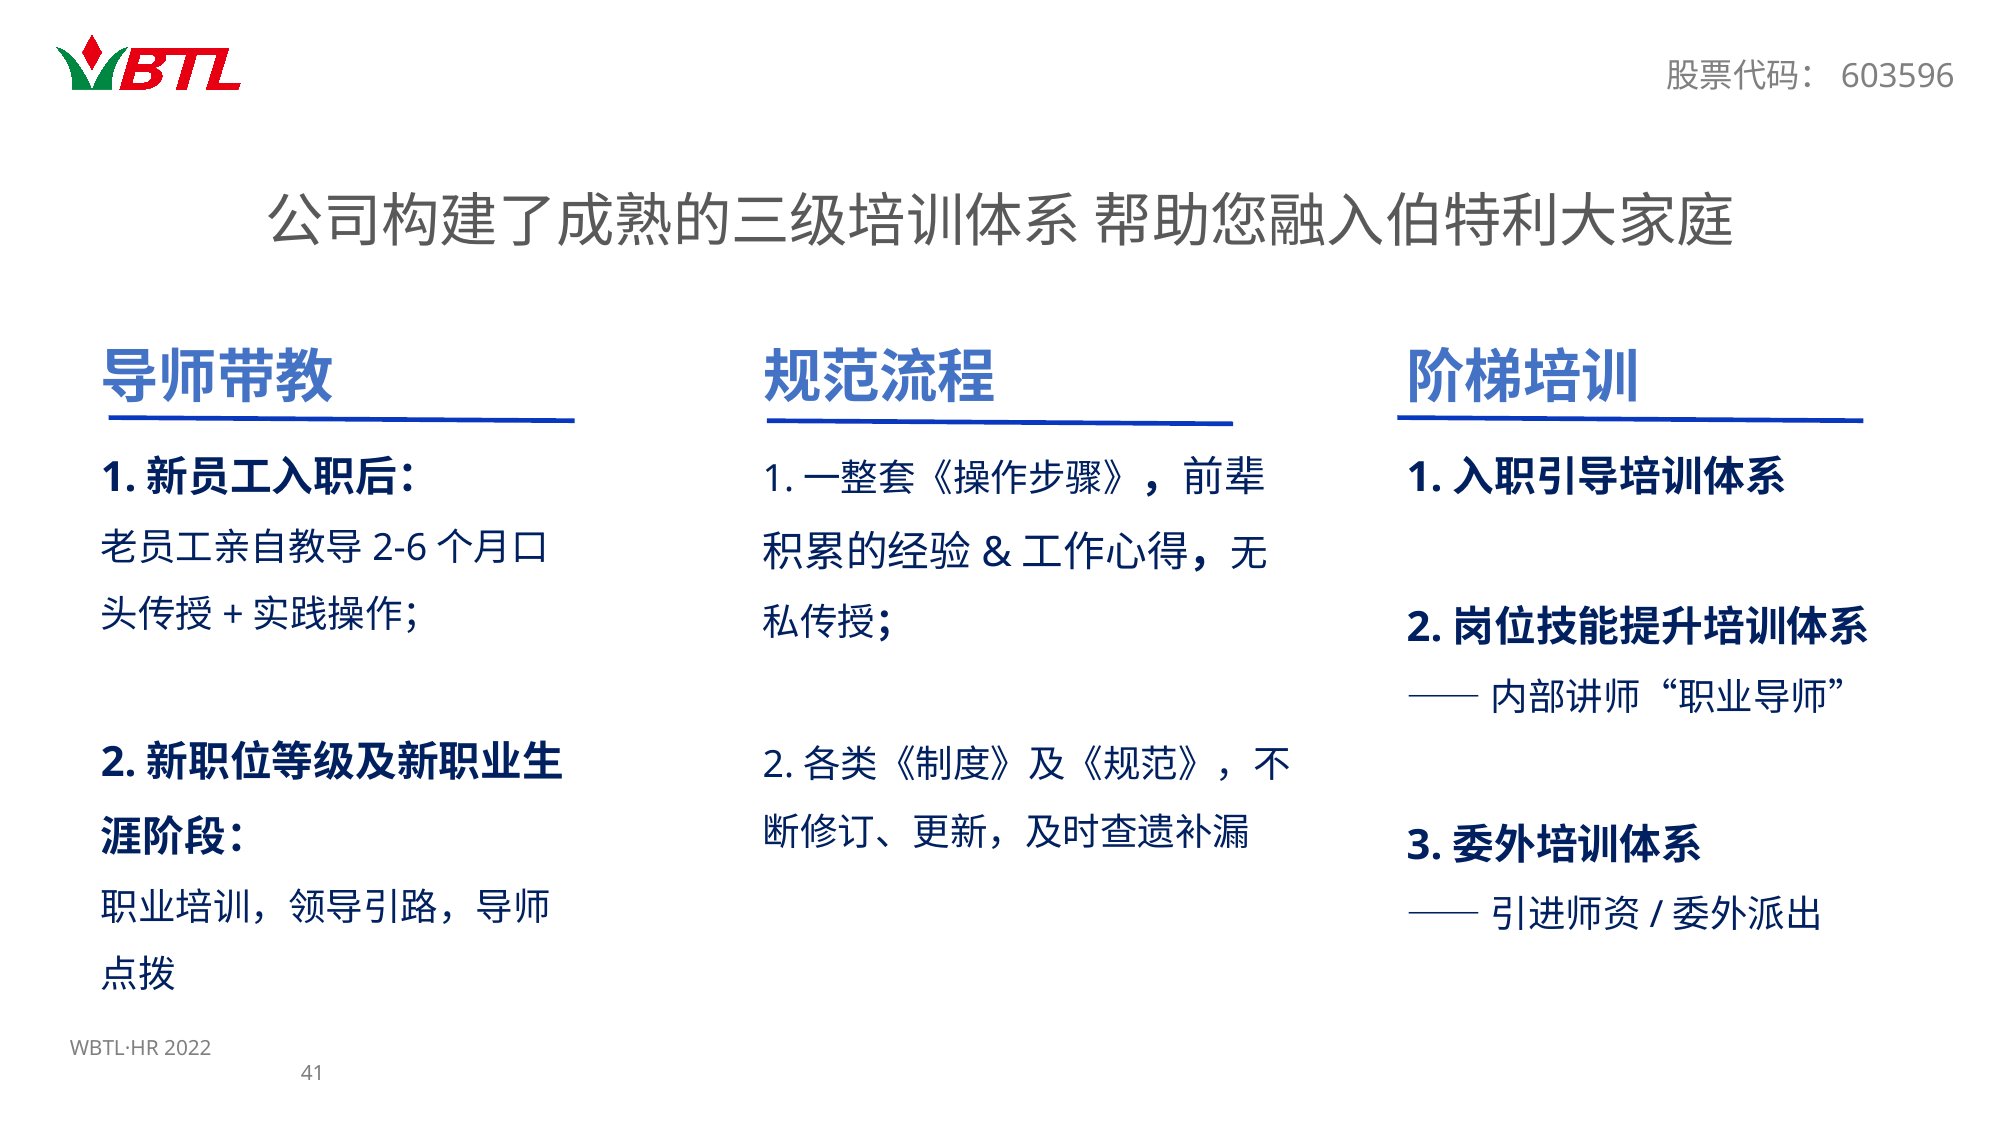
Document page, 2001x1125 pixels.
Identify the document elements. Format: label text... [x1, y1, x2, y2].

text_box 导师带教 [85, 331, 433, 417]
text_box 公司构建了成熟的三级培训体系 帮助您融入伯特利大家庭 [168, 140, 1832, 365]
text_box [766, 420, 1233, 424]
text_box 规范流程 [748, 331, 1095, 417]
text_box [1397, 417, 1864, 421]
text_box 1.入职引导培训体系 2.岗位技能提升培训体系 ——内部讲师“职业导师” 3.委外培训体系 ——引进师资/委外派出 [1391, 417, 1962, 943]
text_box 阶梯培训 [1391, 331, 1739, 417]
picture [55, 34, 241, 90]
text_box 1.一整套《操作步骤》，前辈积累的经验&工作心得，无私传授； 2.各类《制度》及《规范》，不断修订、更新，及时查遗补漏 [747, 417, 1317, 928]
text_box 1.新员工入职后： 老员工亲自教导2-6个月口头传授+实践操作； 2.新职位等级及新职业生涯阶段： 职业培训，领导引路，导师点拨 [85, 417, 593, 1003]
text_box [108, 417, 575, 421]
